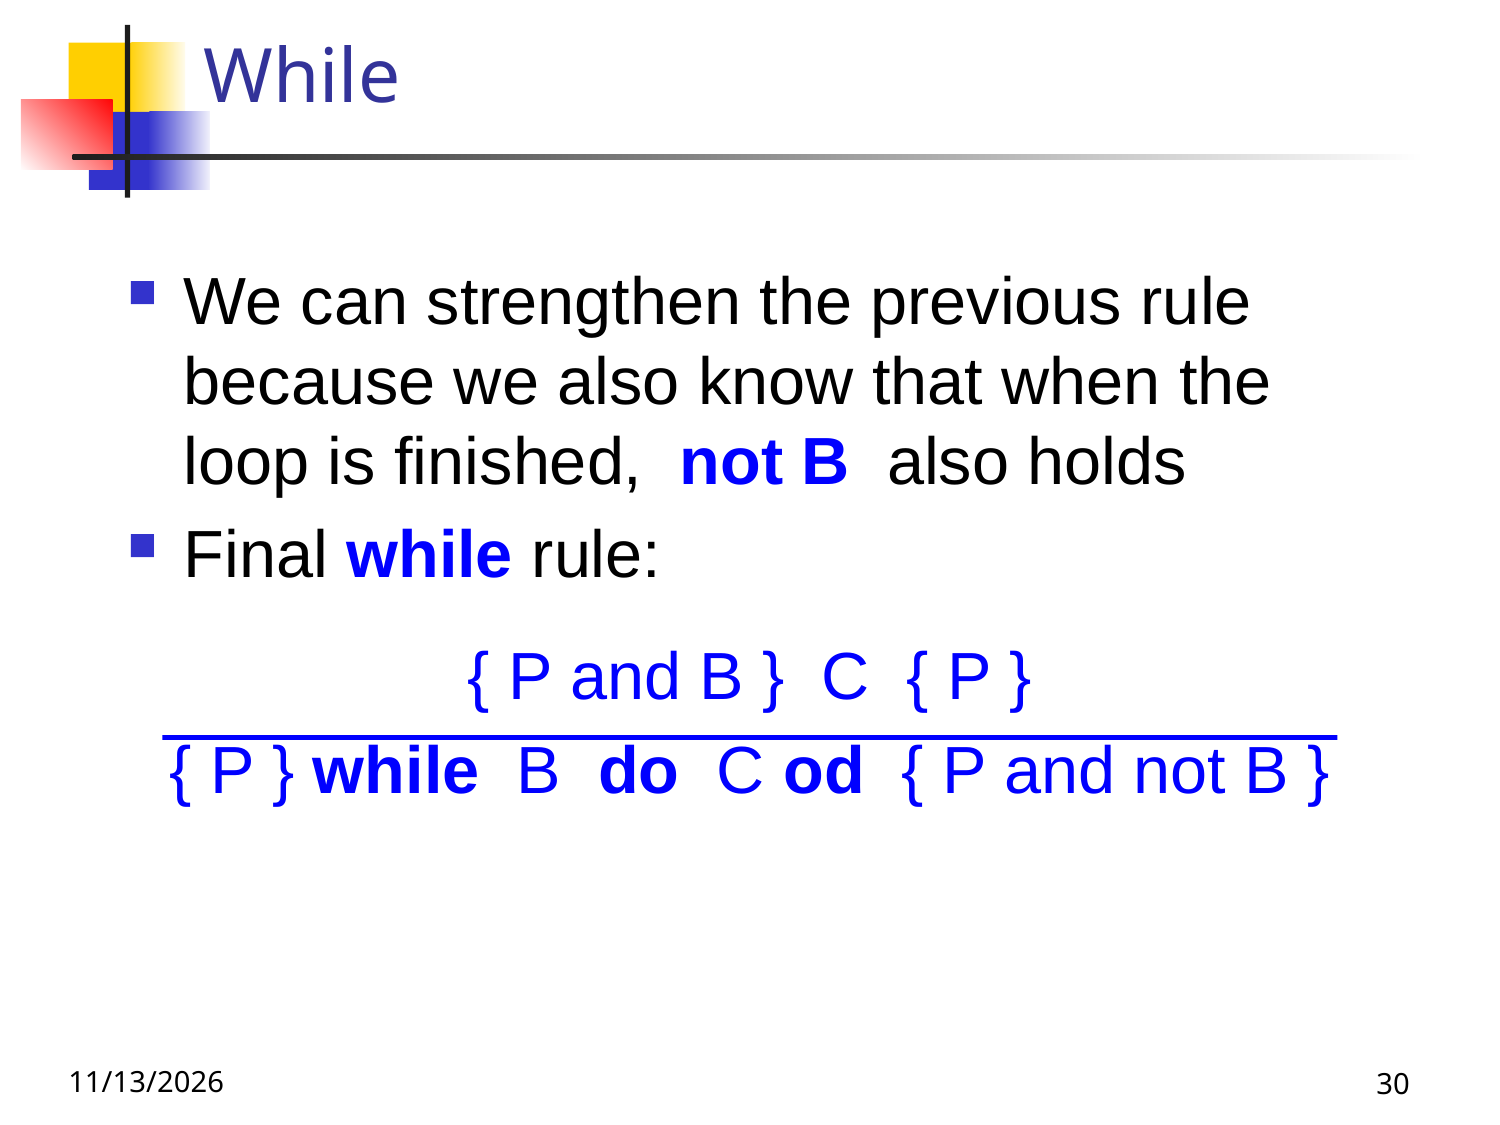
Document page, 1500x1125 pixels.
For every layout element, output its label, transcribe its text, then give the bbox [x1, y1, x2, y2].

list We can strengthen the previous rule because we also know that when the loop is finished, not B also holds Final while rule: { P and B } C { P } { P } while B do C od { P and not B } [112, 249, 1388, 1025]
title While [188, 26, 1468, 125]
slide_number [53, 1035, 367, 1111]
slide_number 30 [1112, 1037, 1426, 1113]
